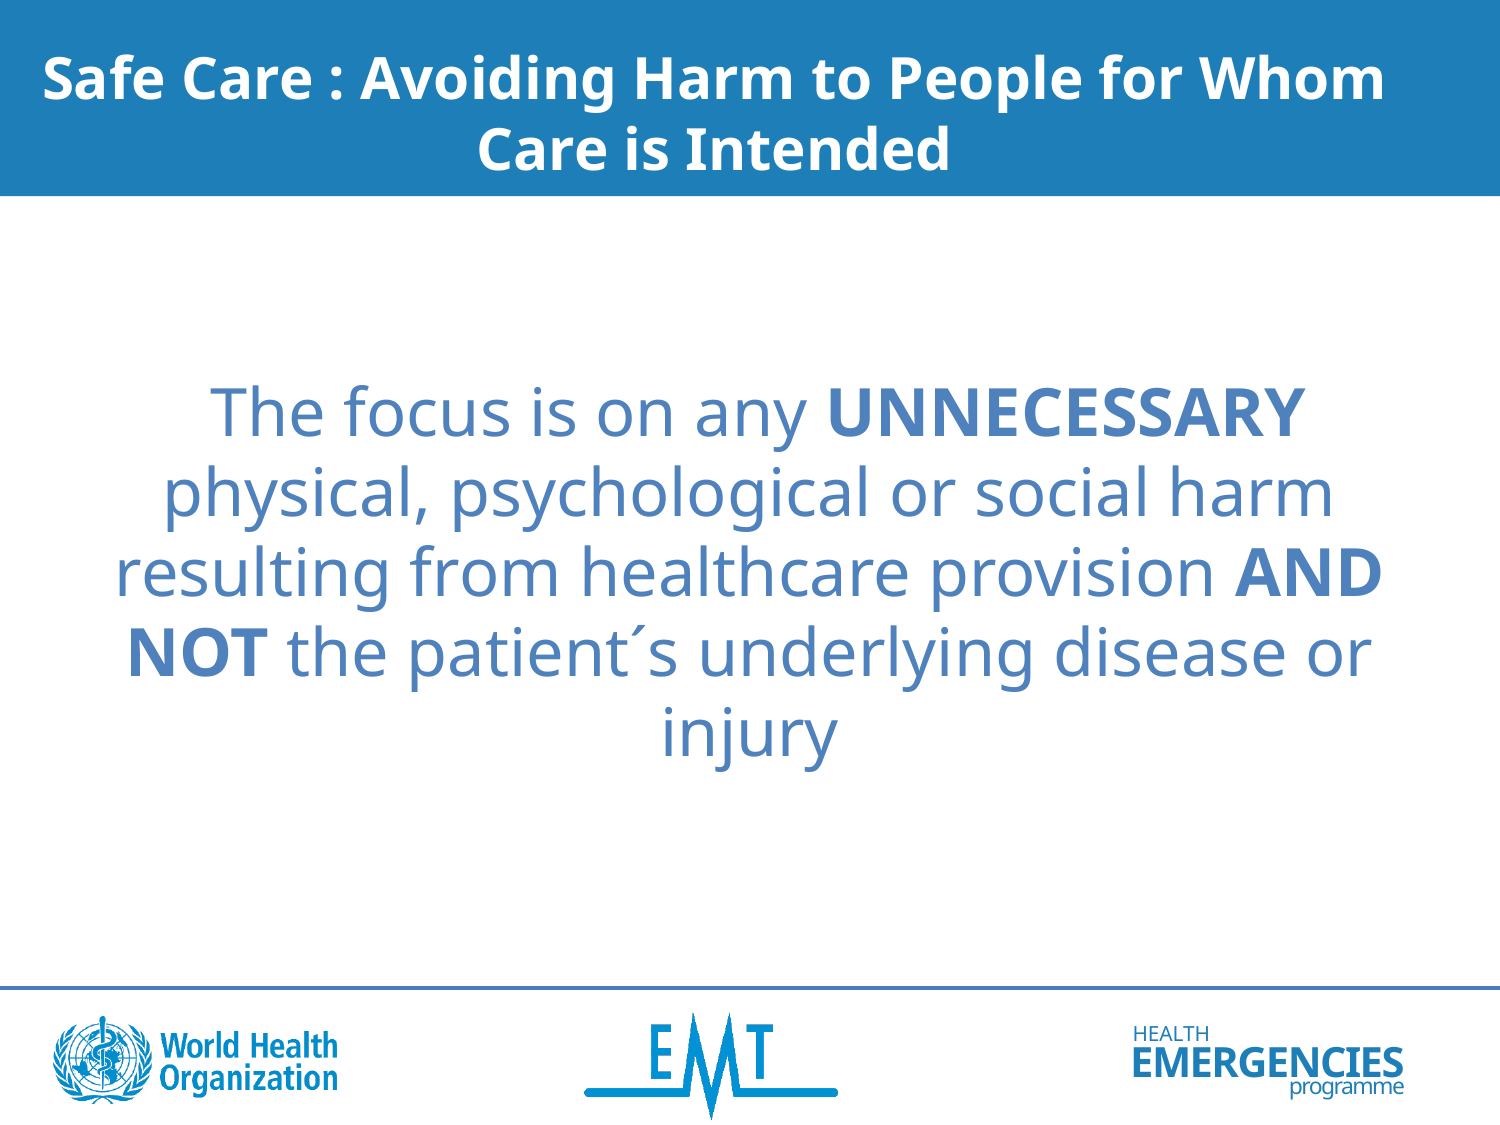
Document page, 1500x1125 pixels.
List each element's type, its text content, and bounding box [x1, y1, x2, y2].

picture [130, 1074, 135, 1083]
picture [53, 1016, 100, 1086]
picture [90, 1034, 100, 1046]
picture [113, 1045, 120, 1051]
picture [584, 1011, 838, 1089]
picture [84, 1059, 91, 1070]
picture [79, 1070, 129, 1096]
picture [105, 1033, 110, 1042]
picture [105, 1016, 337, 1104]
picture [584, 1060, 710, 1120]
title Safe Care : Avoiding Harm to People for Whom Care is Intended [17, 91, 1412, 222]
picture [96, 1099, 109, 1104]
picture [713, 1062, 838, 1120]
picture [53, 1069, 95, 1104]
list The focus is on any UNNECESSARY physical, psychological or social harm resulting from healthcare provision AND NOT the patient´s underlying disease or injury [75, 361, 1425, 835]
